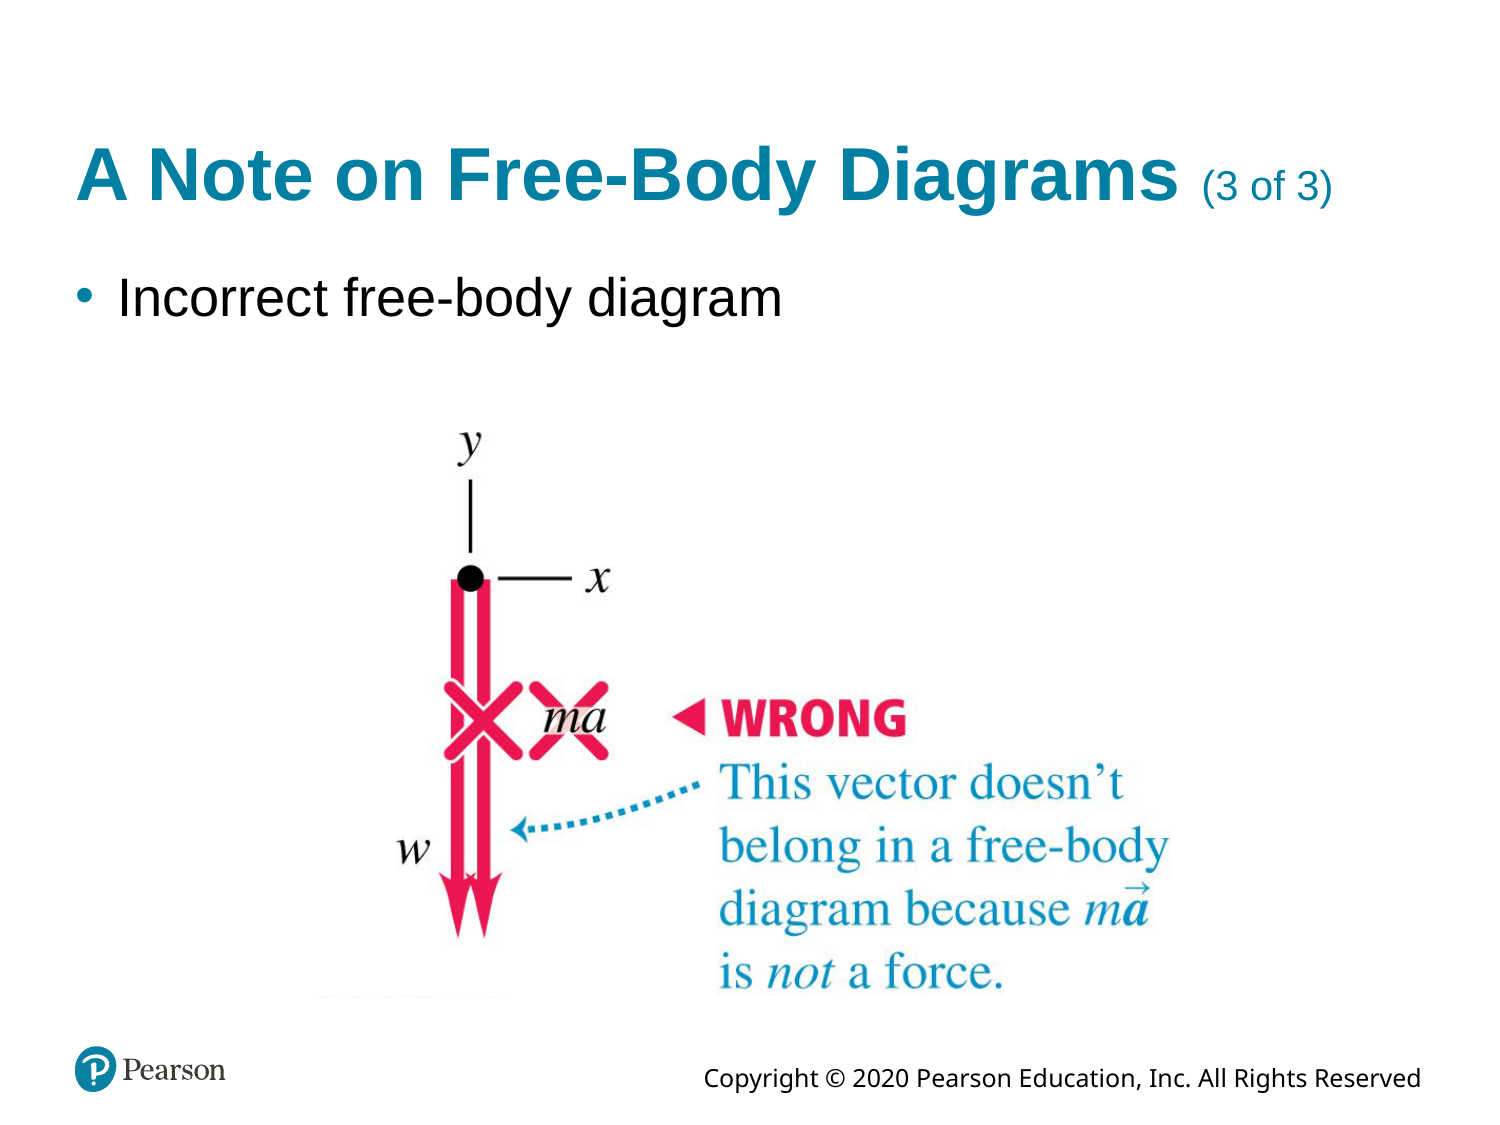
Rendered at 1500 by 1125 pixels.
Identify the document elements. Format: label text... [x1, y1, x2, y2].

title A Note on Free-Body Diagrams (3 of 3) [75, 35, 1425, 216]
picture [311, 391, 1178, 999]
list Incorrect free-body diagram [75, 262, 1425, 338]
